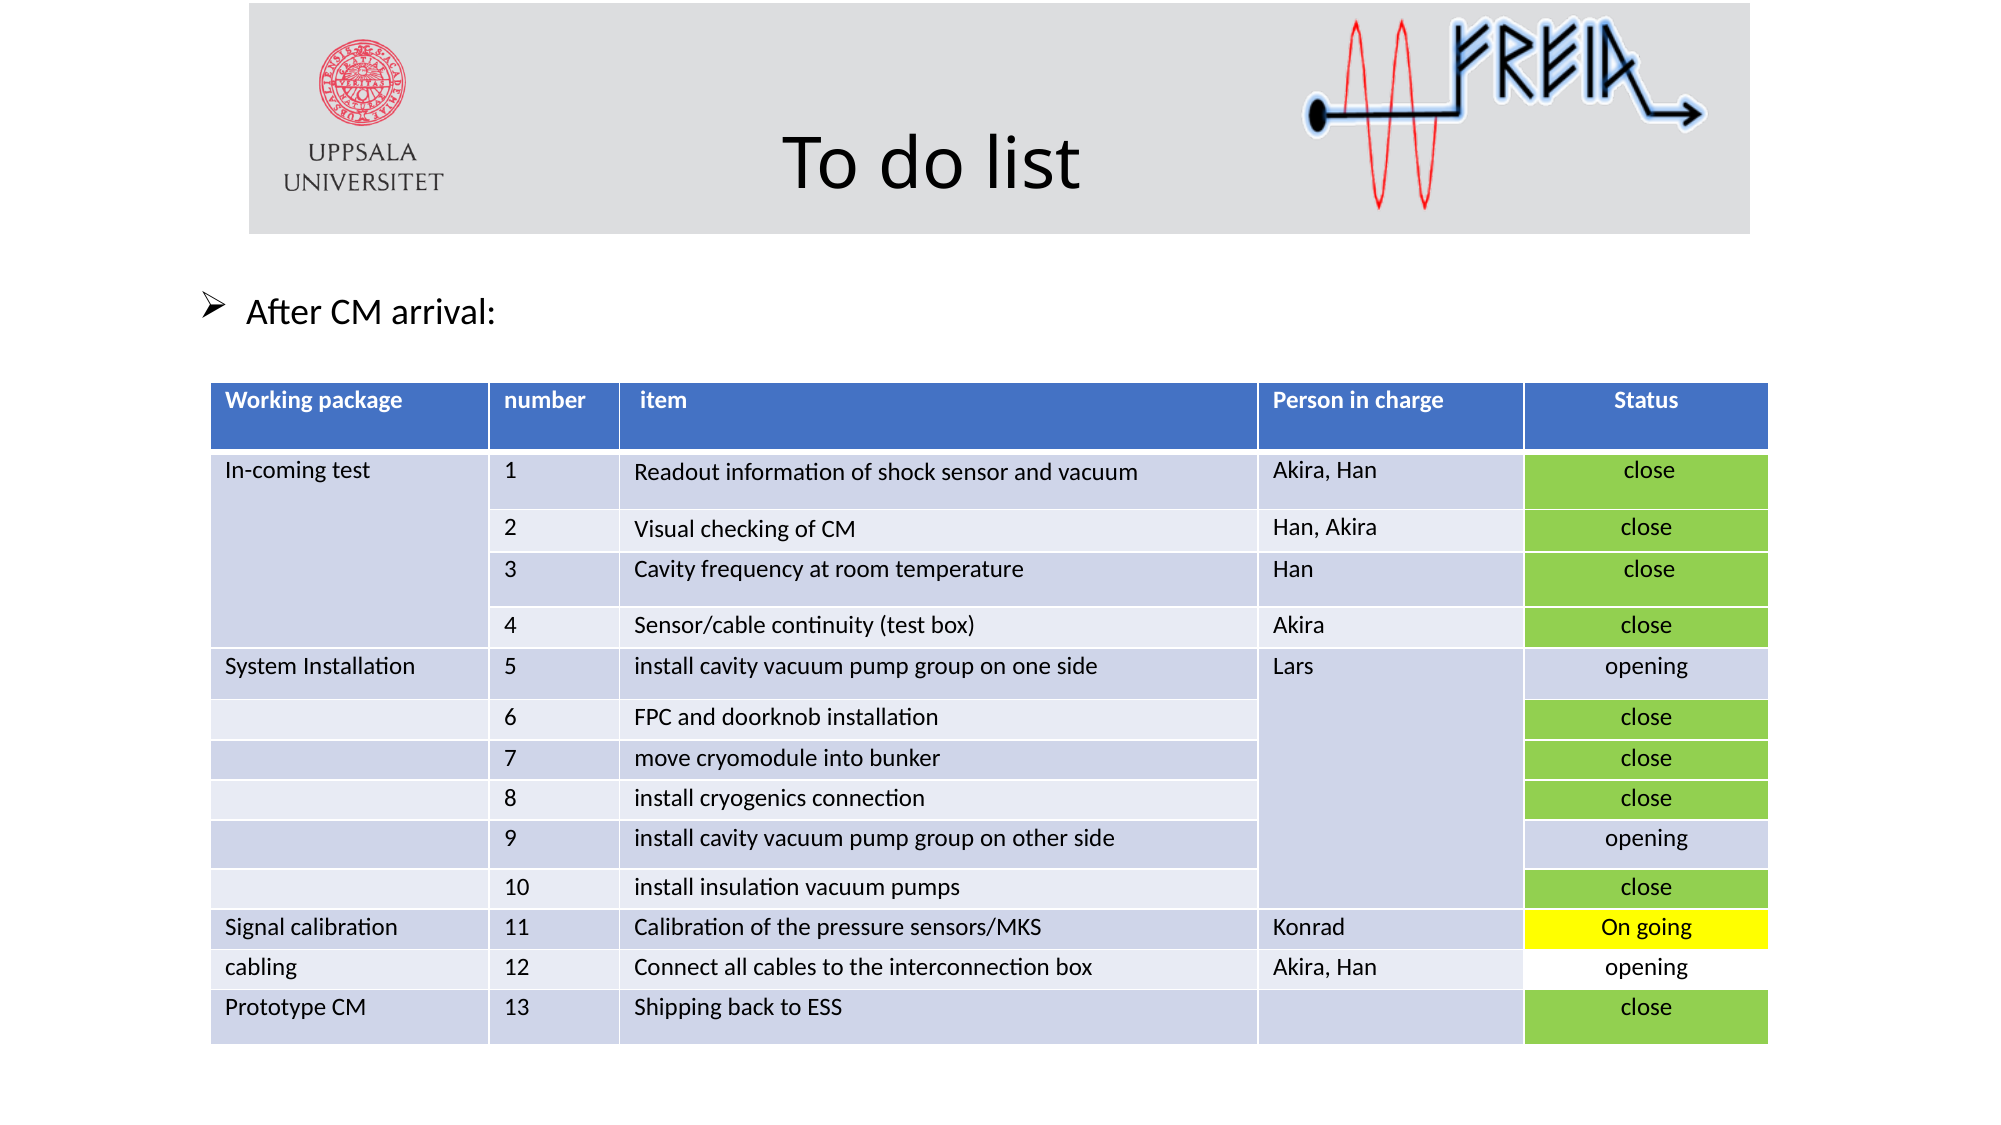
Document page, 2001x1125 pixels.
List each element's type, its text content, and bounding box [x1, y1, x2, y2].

table_cell 13 [490, 990, 619, 1044]
table_cell 4 [490, 608, 619, 647]
table_cell Han [1259, 553, 1523, 606]
table_cell [211, 700, 488, 739]
table_header Status [1525, 383, 1768, 449]
table_cell close [1525, 608, 1768, 647]
table_cell 7 [490, 741, 619, 779]
table_cell close [1525, 455, 1768, 509]
table_cell Readout information of shock sensor and vacuum [620, 455, 1257, 509]
table_cell FPC and doorknob installation [620, 700, 1257, 739]
table_cell [211, 741, 488, 779]
table_cell Sensor/cable continuity (test box) [620, 608, 1257, 647]
table_cell 1 [490, 455, 619, 509]
table_cell close [1525, 700, 1768, 739]
table_cell Konrad [1259, 910, 1523, 949]
table_header item [620, 383, 1257, 449]
table_cell Akira, Han [1259, 455, 1523, 509]
table_cell close [1525, 781, 1768, 819]
table_cell Cavity frequency at room temperature [620, 553, 1257, 606]
table_cell [211, 821, 488, 868]
table_cell System Installation [211, 649, 488, 699]
table_cell 8 [490, 781, 619, 819]
table_cell Visual checking of CM [620, 510, 1257, 551]
table_cell 9 [490, 821, 619, 868]
table_cell Han, Akira [1259, 510, 1523, 551]
table_cell install cavity vacuum pump group on one side [620, 649, 1257, 699]
table_header Person in charge [1259, 383, 1523, 449]
table_cell move cryomodule into bunker [620, 741, 1257, 779]
table_cell install cryogenics connection [620, 781, 1257, 819]
table_cell opening [1525, 649, 1768, 699]
table_cell close [1525, 990, 1768, 1044]
table_cell 11 [490, 910, 619, 949]
table_cell install cavity vacuum pump group on other side [620, 821, 1257, 868]
table_cell Prototype CM [211, 990, 488, 1044]
table_cell Akira [1259, 608, 1523, 647]
table_cell Shipping back to ESS [620, 990, 1257, 1044]
table_cell 3 [490, 553, 619, 606]
table_cell close [1525, 553, 1768, 606]
table_cell 5 [490, 649, 619, 699]
table_header Working package [211, 383, 488, 449]
table_cell opening [1525, 950, 1768, 989]
table_cell cabling [211, 950, 488, 989]
picture [249, 3, 1750, 234]
table_cell [211, 781, 488, 819]
table_cell [1259, 990, 1523, 1044]
table_cell 12 [490, 950, 619, 989]
table_cell close [1525, 741, 1768, 779]
table_cell On going [1525, 910, 1768, 949]
table_cell close [1525, 870, 1768, 908]
table_cell 6 [490, 700, 619, 739]
text_box After CM arrival: [109, 276, 512, 340]
table_header number [490, 383, 619, 449]
table_cell 2 [490, 510, 619, 551]
table_cell opening [1525, 821, 1768, 868]
table_cell [211, 870, 488, 908]
table_cell install insulation vacuum pumps [620, 870, 1257, 908]
table_cell close [1525, 510, 1768, 551]
table_cell In-coming test [211, 455, 488, 647]
table_cell 10 [490, 870, 619, 908]
table_cell Signal calibration [211, 910, 488, 949]
table_cell Connect all cables to the interconnection box [620, 950, 1257, 989]
table_cell Calibration of the pressure sensors/MKS [620, 910, 1257, 949]
table_cell Akira, Han [1259, 950, 1523, 989]
table_cell Lars [1259, 649, 1523, 908]
